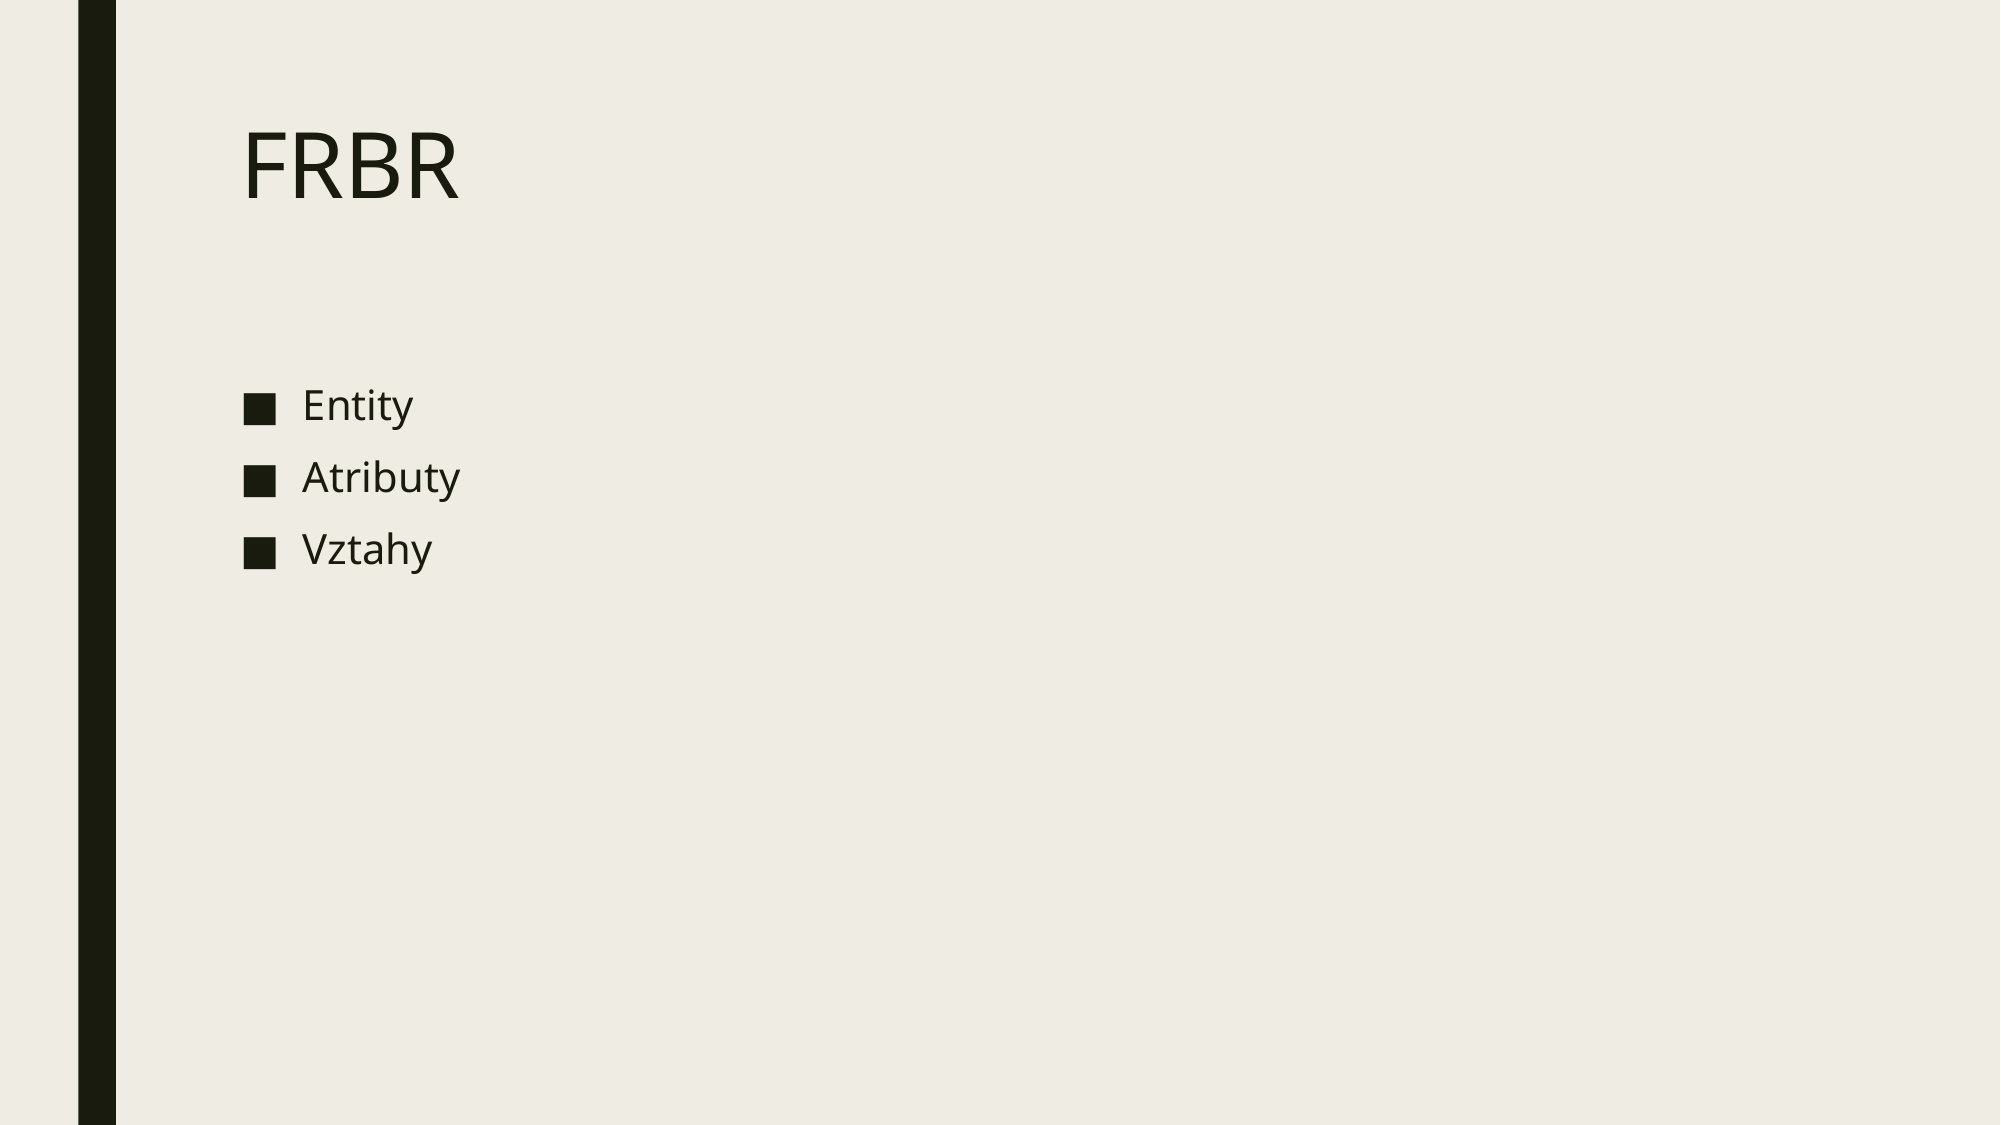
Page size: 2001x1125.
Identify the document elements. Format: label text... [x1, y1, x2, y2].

title FRBR [225, 112, 1800, 357]
list Entity Atributy Vztahy [225, 375, 1800, 963]
